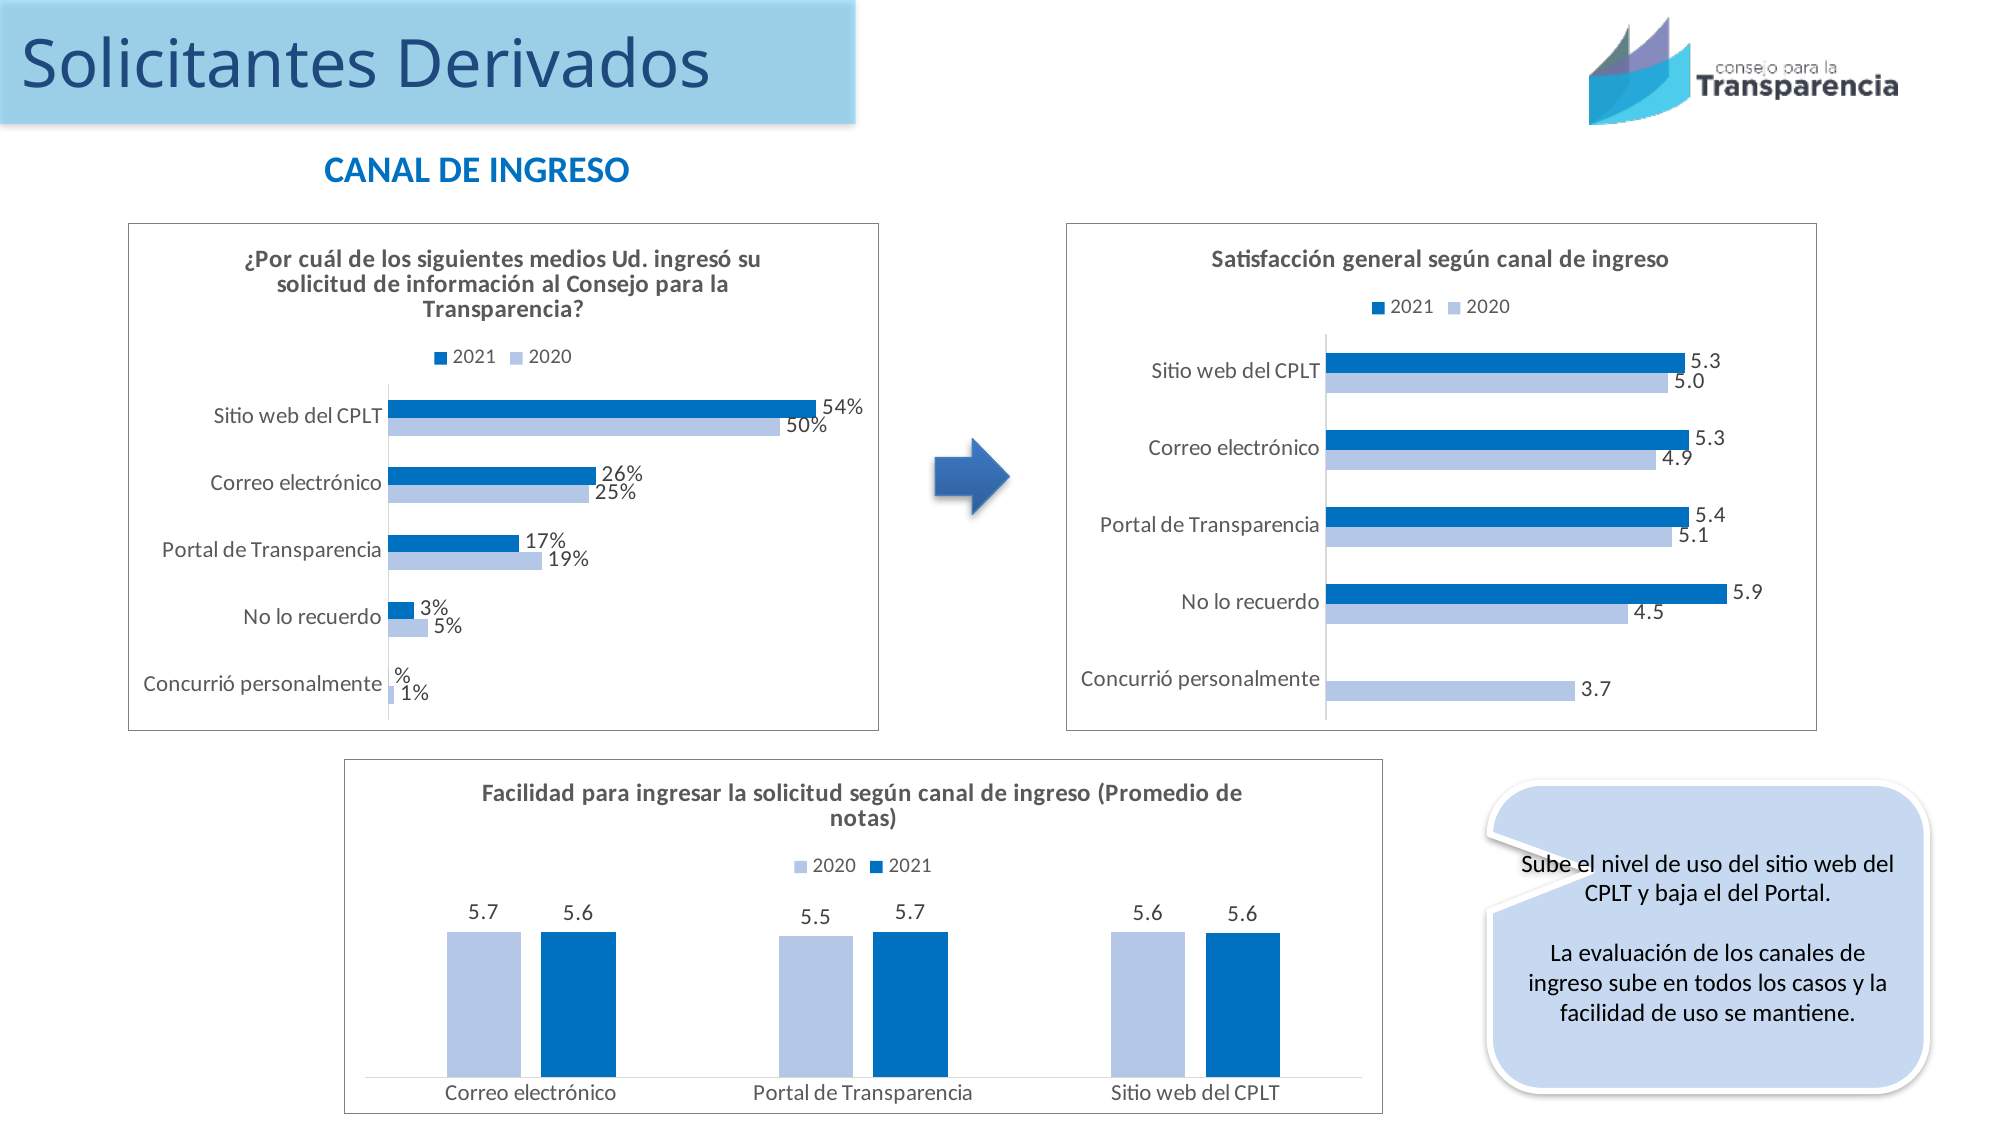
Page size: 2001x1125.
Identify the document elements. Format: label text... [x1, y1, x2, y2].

chart [343, 759, 1383, 1114]
text_box [934, 438, 1010, 516]
text_box Sube el nivel de uso del sitio web del CPLT y baja el del Portal. La evaluación de los canales de ingreso sube en todos los casos y la facilidad de uso se mantiene. [1486, 779, 1930, 1095]
chart [128, 222, 879, 731]
chart [1065, 222, 1817, 731]
text_box Solicitantes Derivados [1, 11, 733, 112]
text_box CANAL DE INGRESO [309, 137, 645, 198]
picture [1589, 17, 1898, 125]
text_box [0, 0, 856, 125]
